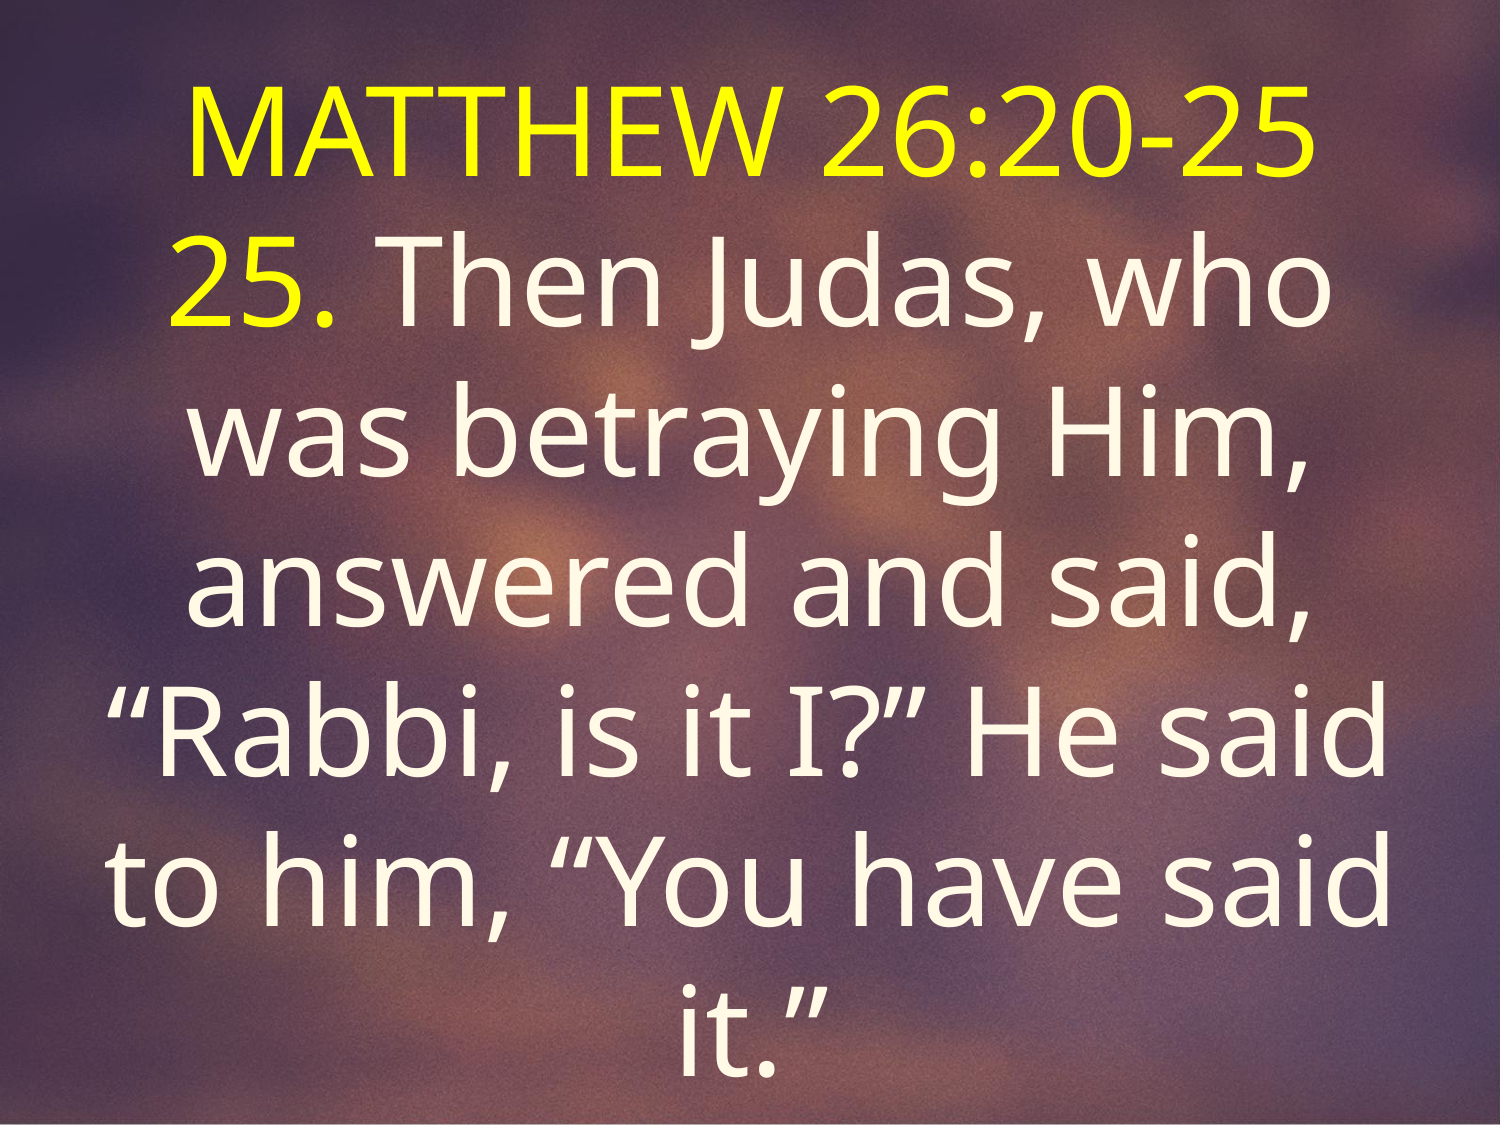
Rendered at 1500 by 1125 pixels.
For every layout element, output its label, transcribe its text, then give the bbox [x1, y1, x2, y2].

text_box MATTHEW 26:20-25 25. Then Judas, who was betraying Him, answered and said, “Rabbi, is it I?” He said to him, “You have said it.” [25, 44, 1477, 1110]
picture [0, 0, 1500, 1125]
